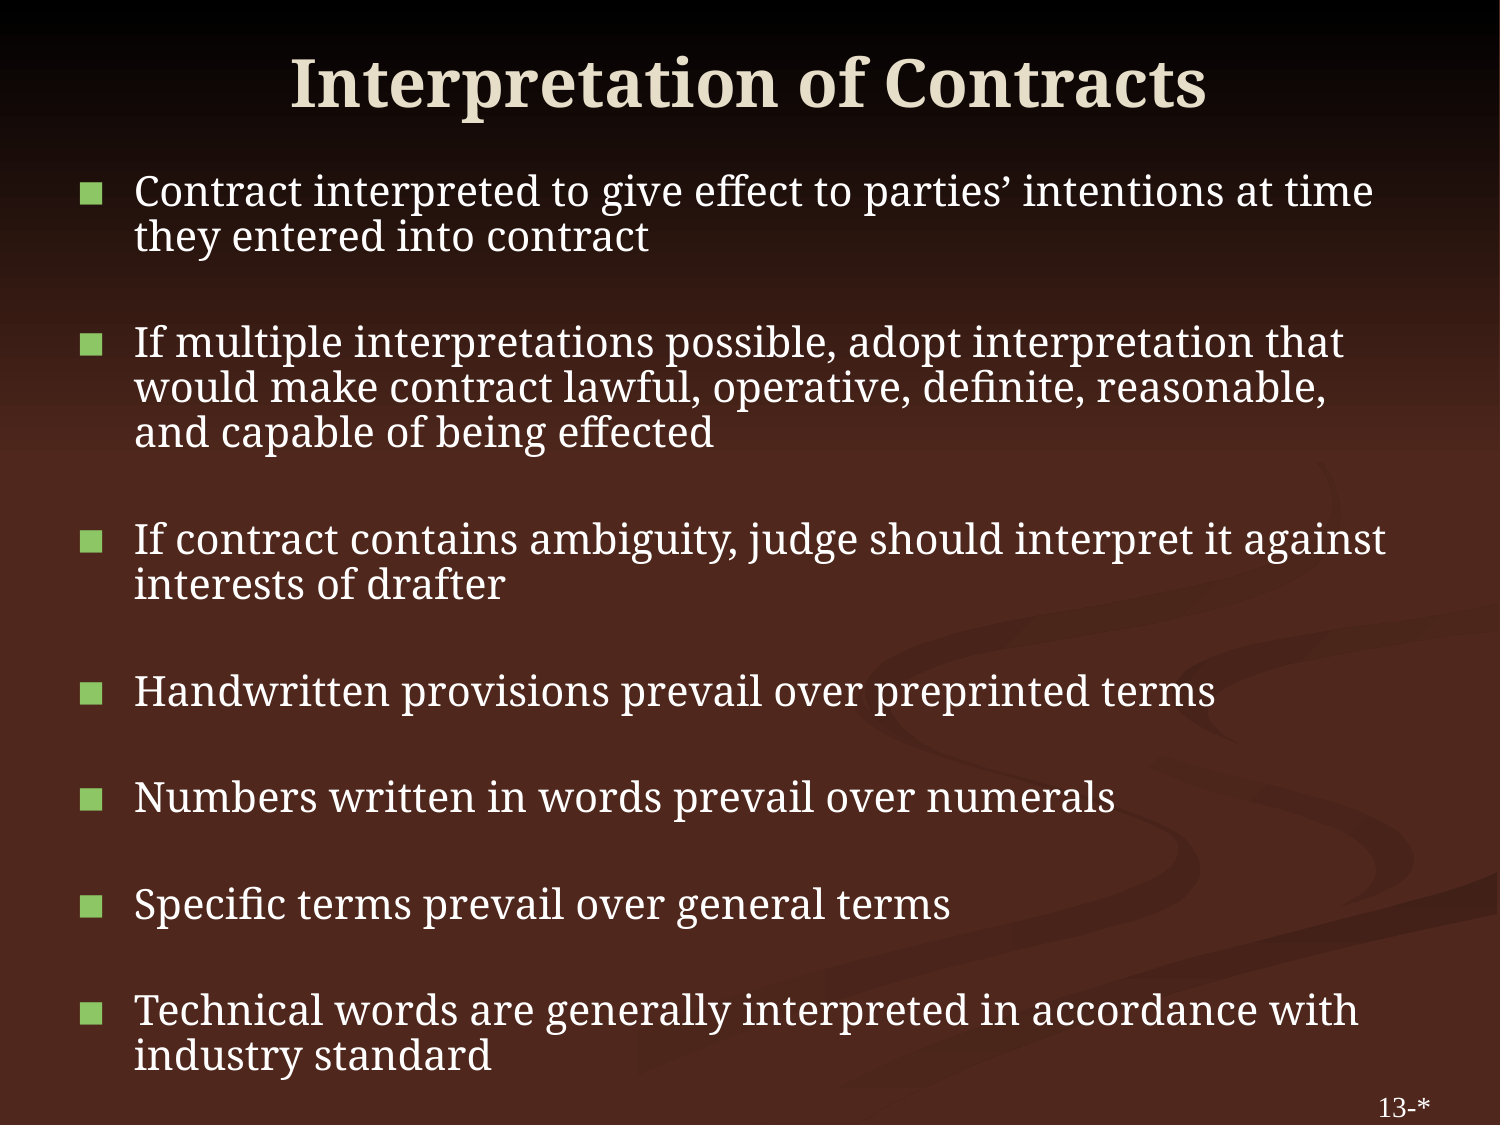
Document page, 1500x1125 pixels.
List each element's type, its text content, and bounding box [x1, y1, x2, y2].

title Interpretation of Contracts [75, 0, 1425, 162]
text_box 13-* [1362, 1081, 1500, 1125]
list Contract interpreted to give effect to parties’ intentions at time they entered into contract If multiple interpretations possible, adopt interpretation that would make contract lawful, operative, definite, reasonable, and capable of being effected If contract contains ambiguity, judge should interpret it against interests of drafter Handwritten provisions prevail over preprinted terms Numbers written in words prevail over numerals Specific terms prevail over general terms Technical words are generally interpreted in accordance with industry standard [62, 162, 1425, 1038]
